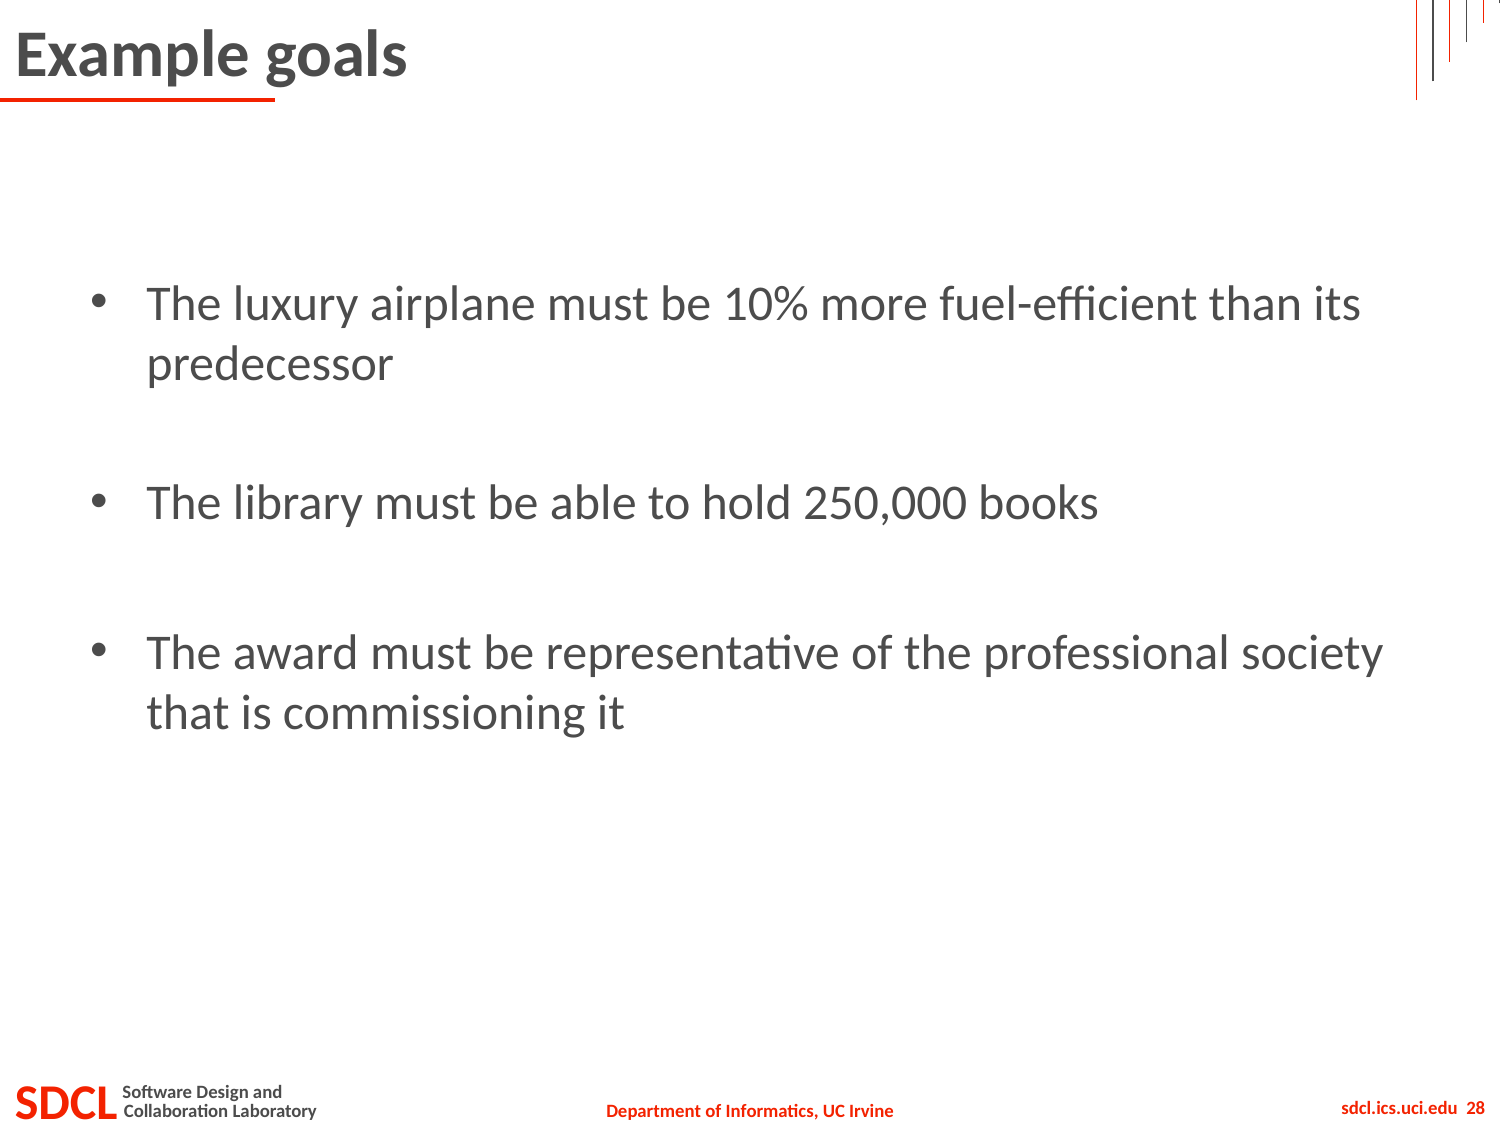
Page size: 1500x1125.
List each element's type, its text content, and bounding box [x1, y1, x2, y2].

list The luxury airplane must be 10% more fuel-efficient than its predecessor The library must be able to hold 250,000 books The award must be representative of the professional society that is commissioning it [75, 262, 1417, 1005]
title Example goals [0, 0, 1350, 100]
